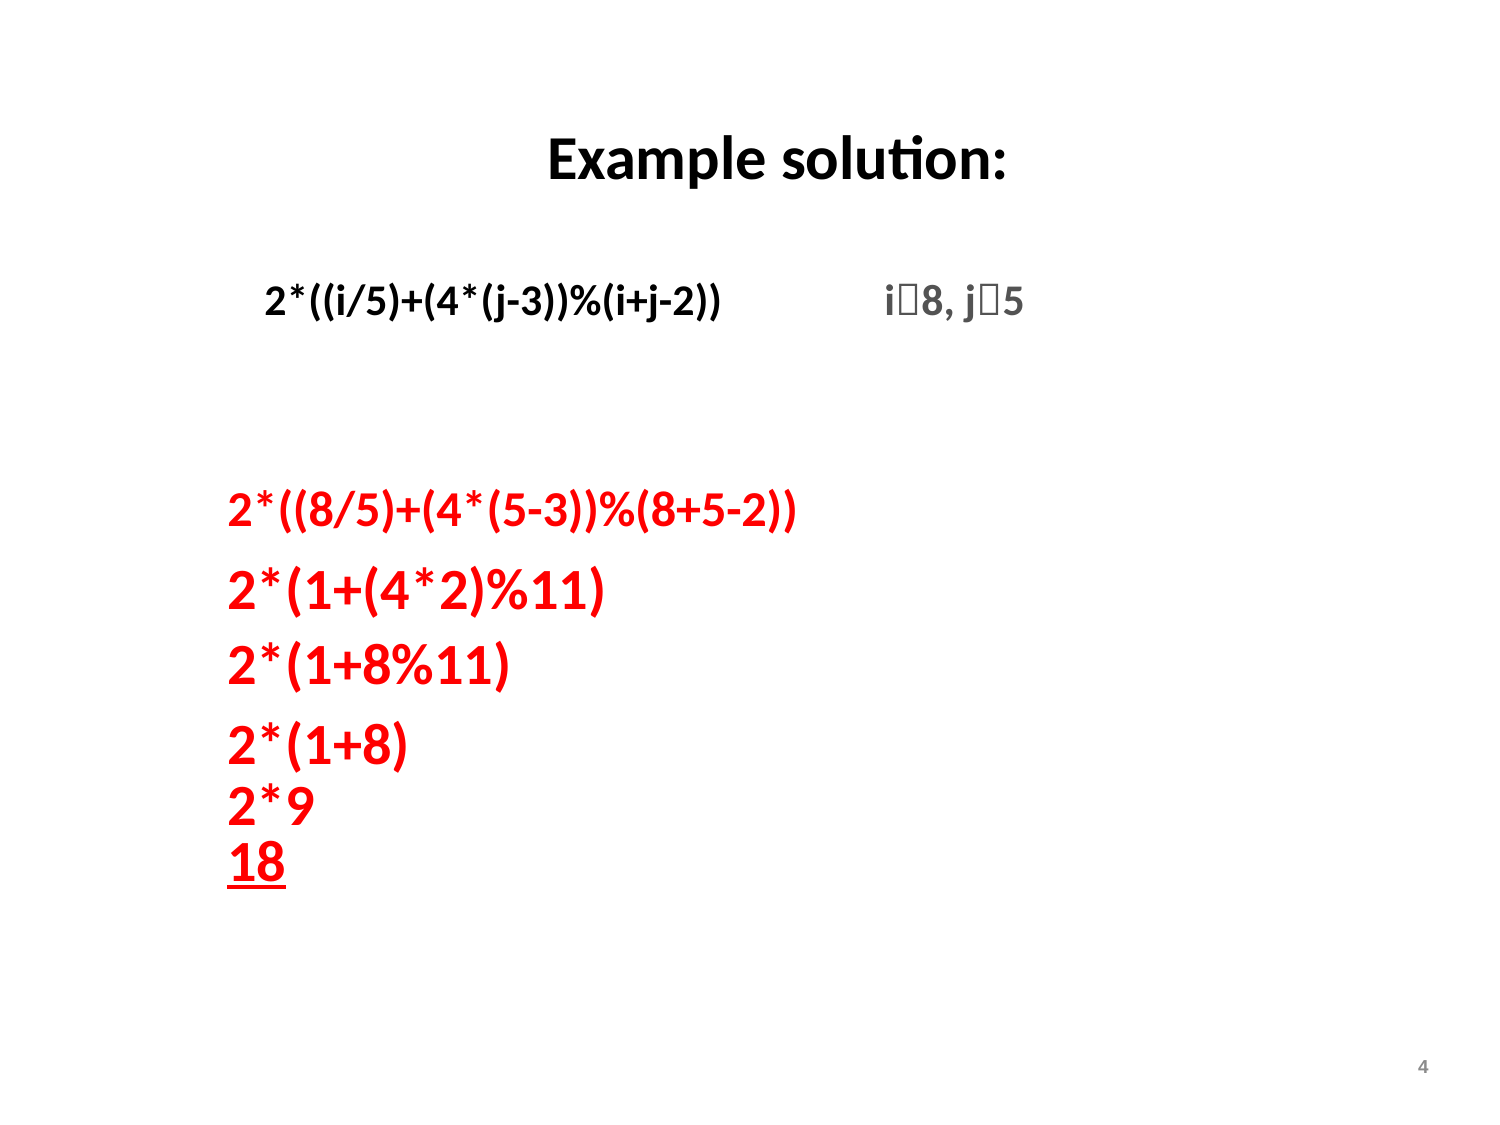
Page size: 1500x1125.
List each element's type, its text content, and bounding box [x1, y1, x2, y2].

title Example solution: [337, 117, 1219, 202]
text_box 2*(1+8) [212, 698, 959, 764]
text_box 2*(1+8%11) [212, 618, 959, 685]
slide_number 4 [899, 1047, 1444, 1093]
text_box 2*((8/5)+(4*(5-3))%(8+5-2)) [212, 468, 1219, 544]
text_box 2*9 [212, 759, 717, 815]
text_box 2*(1+(4*2)%11) [212, 543, 959, 610]
text_box 18 [212, 815, 717, 882]
list 2*((i/5)+(4*(j-3))%(i+j-2)) i8, j5 [103, 271, 1285, 895]
